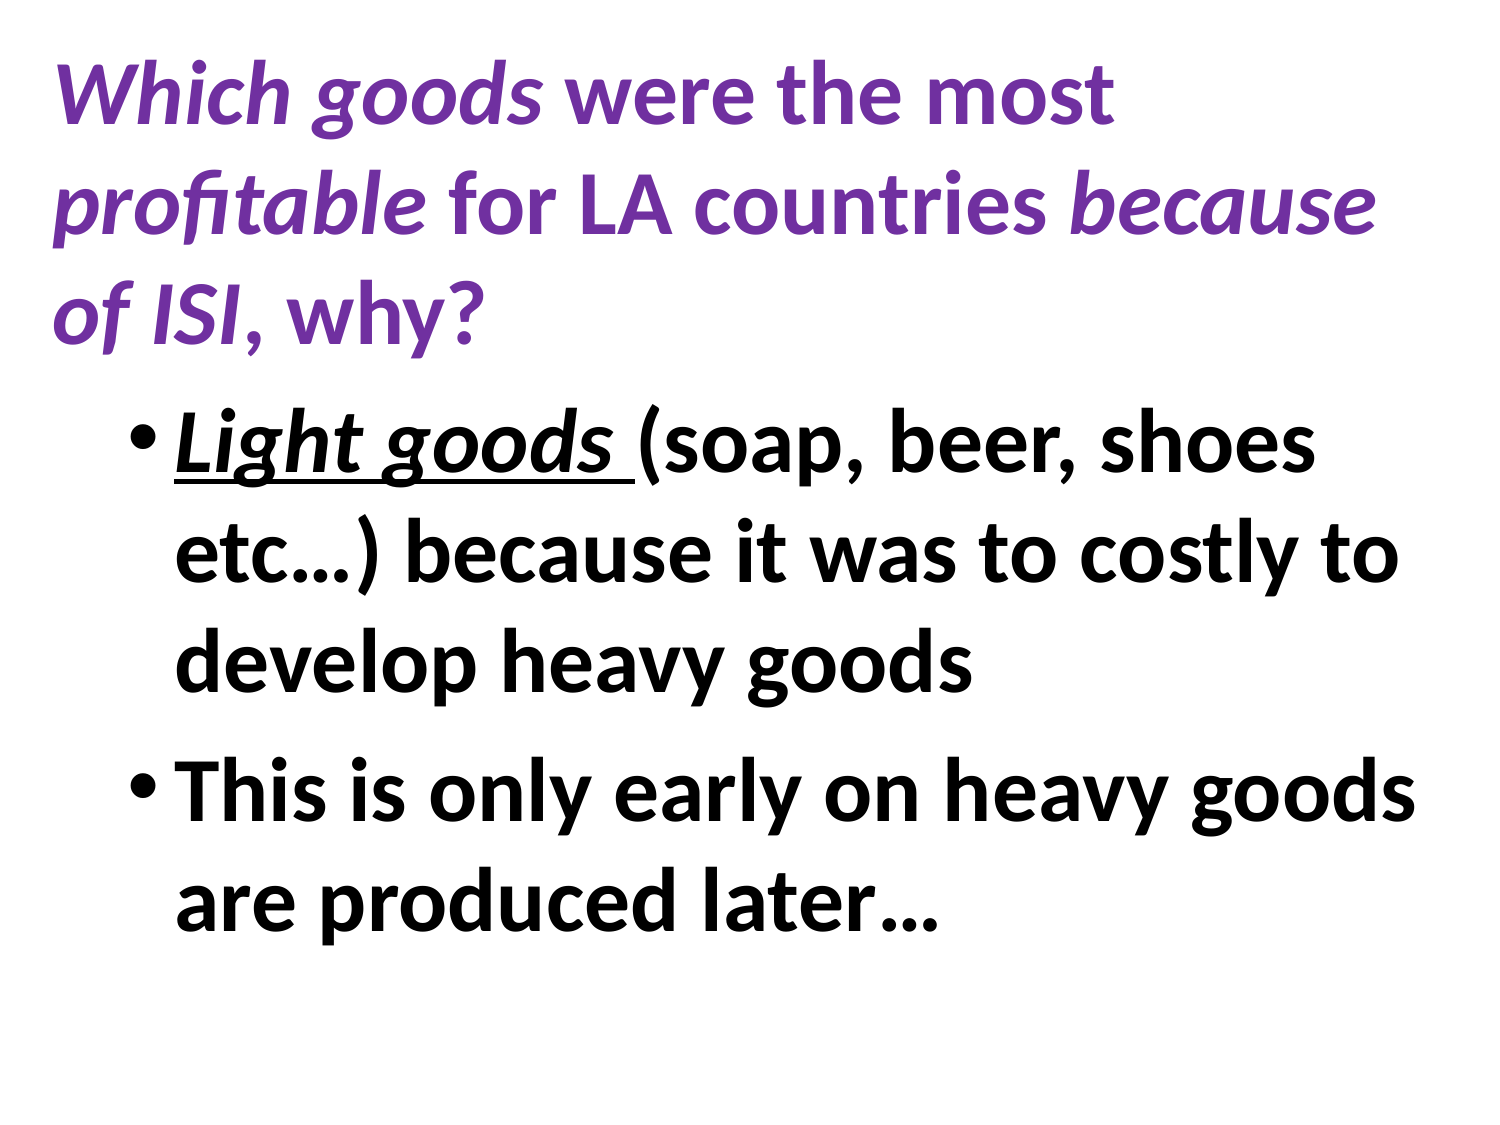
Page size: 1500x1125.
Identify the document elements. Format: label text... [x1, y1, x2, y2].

list Which goods were the most profitable for LA countries because of ISI, why? Light goods (soap, beer, shoes etc…) because it was to costly to develop heavy goods This is only early on heavy goods are produced later… [37, 24, 1475, 1113]
